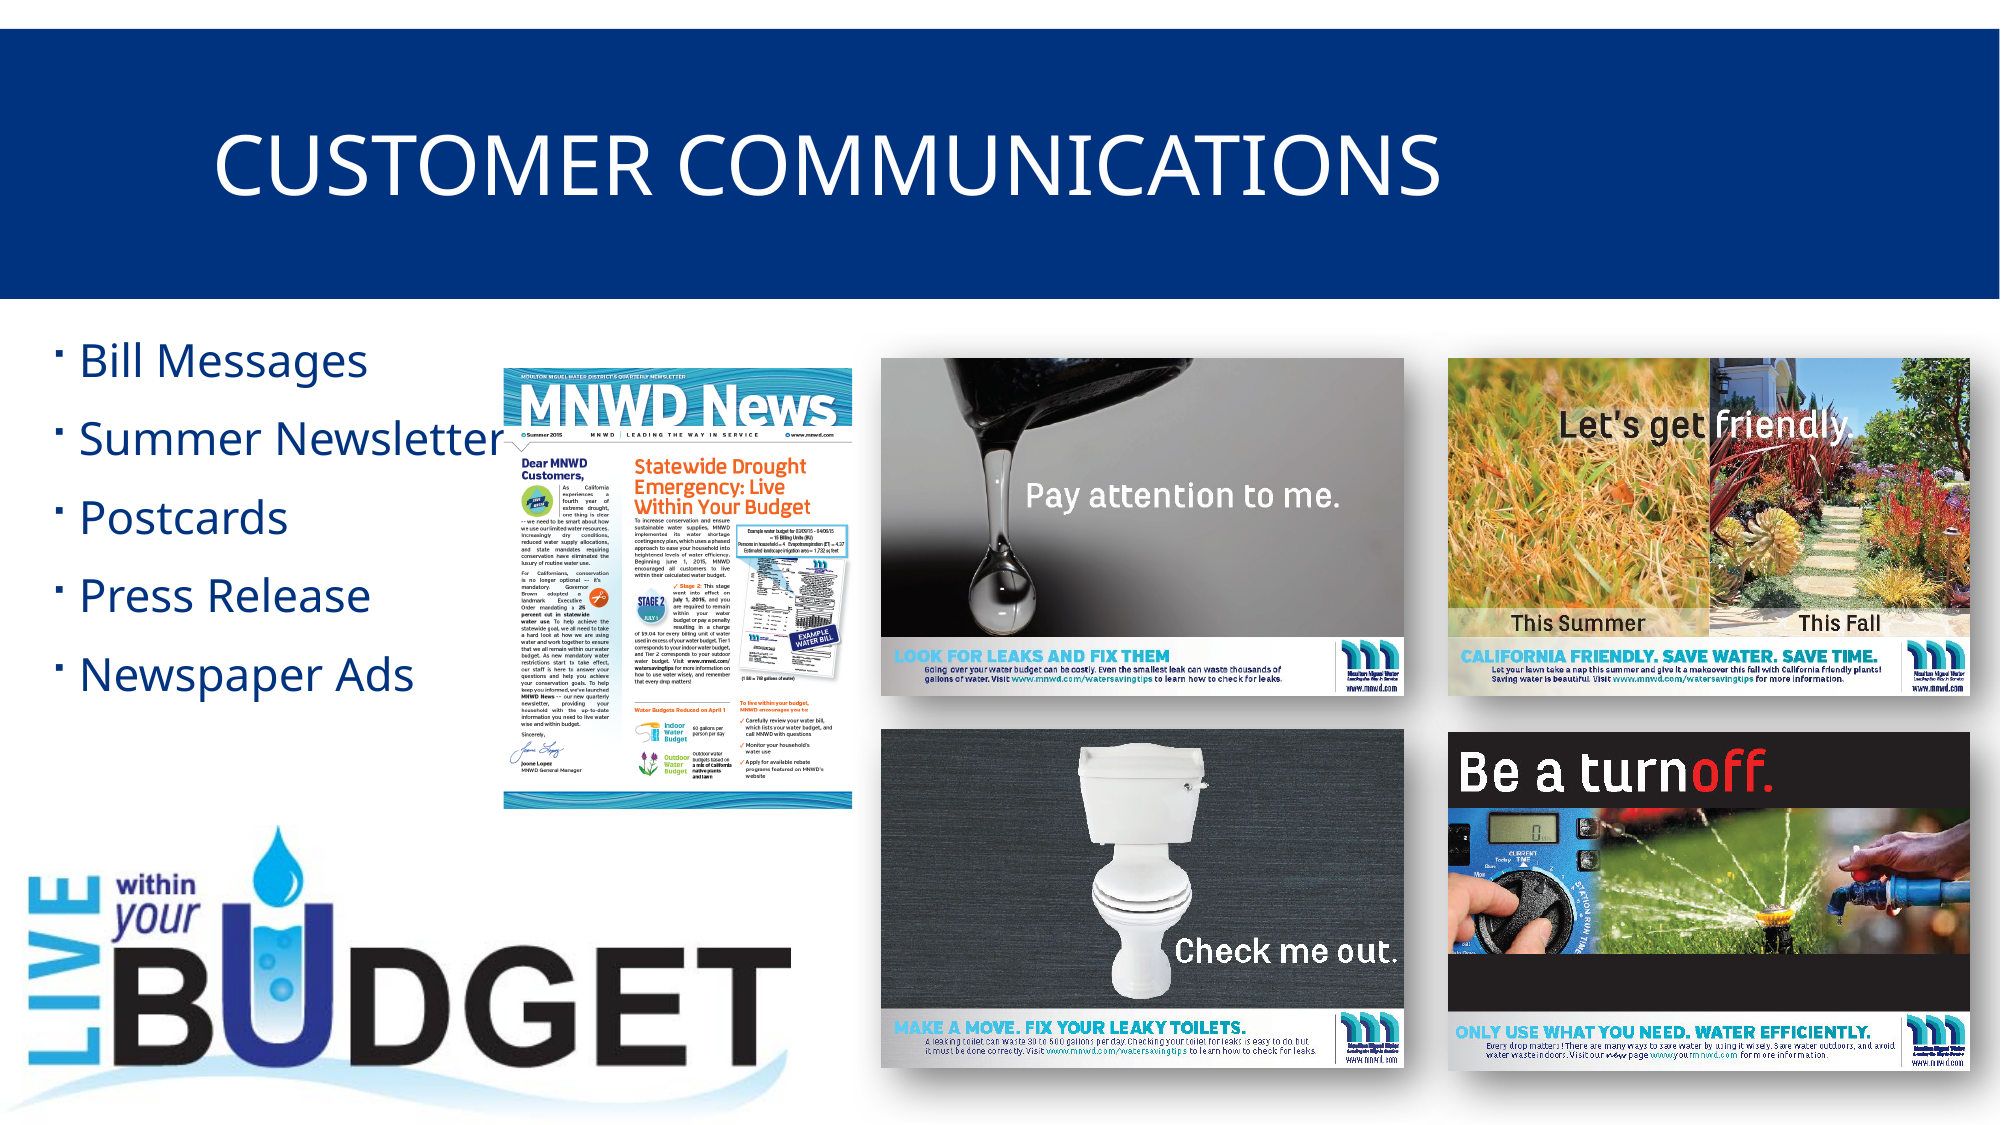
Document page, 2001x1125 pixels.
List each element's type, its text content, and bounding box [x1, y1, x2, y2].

picture [881, 358, 1404, 697]
picture [1447, 358, 1970, 697]
picture [1448, 732, 1970, 1071]
picture [881, 729, 1404, 1068]
picture [0, 825, 791, 1125]
picture [503, 358, 853, 809]
list Bill Messages Summer Newsletter Postcards Press Release Newspaper Ads [34, 329, 1803, 1020]
title Customer Communications [197, 46, 1803, 295]
